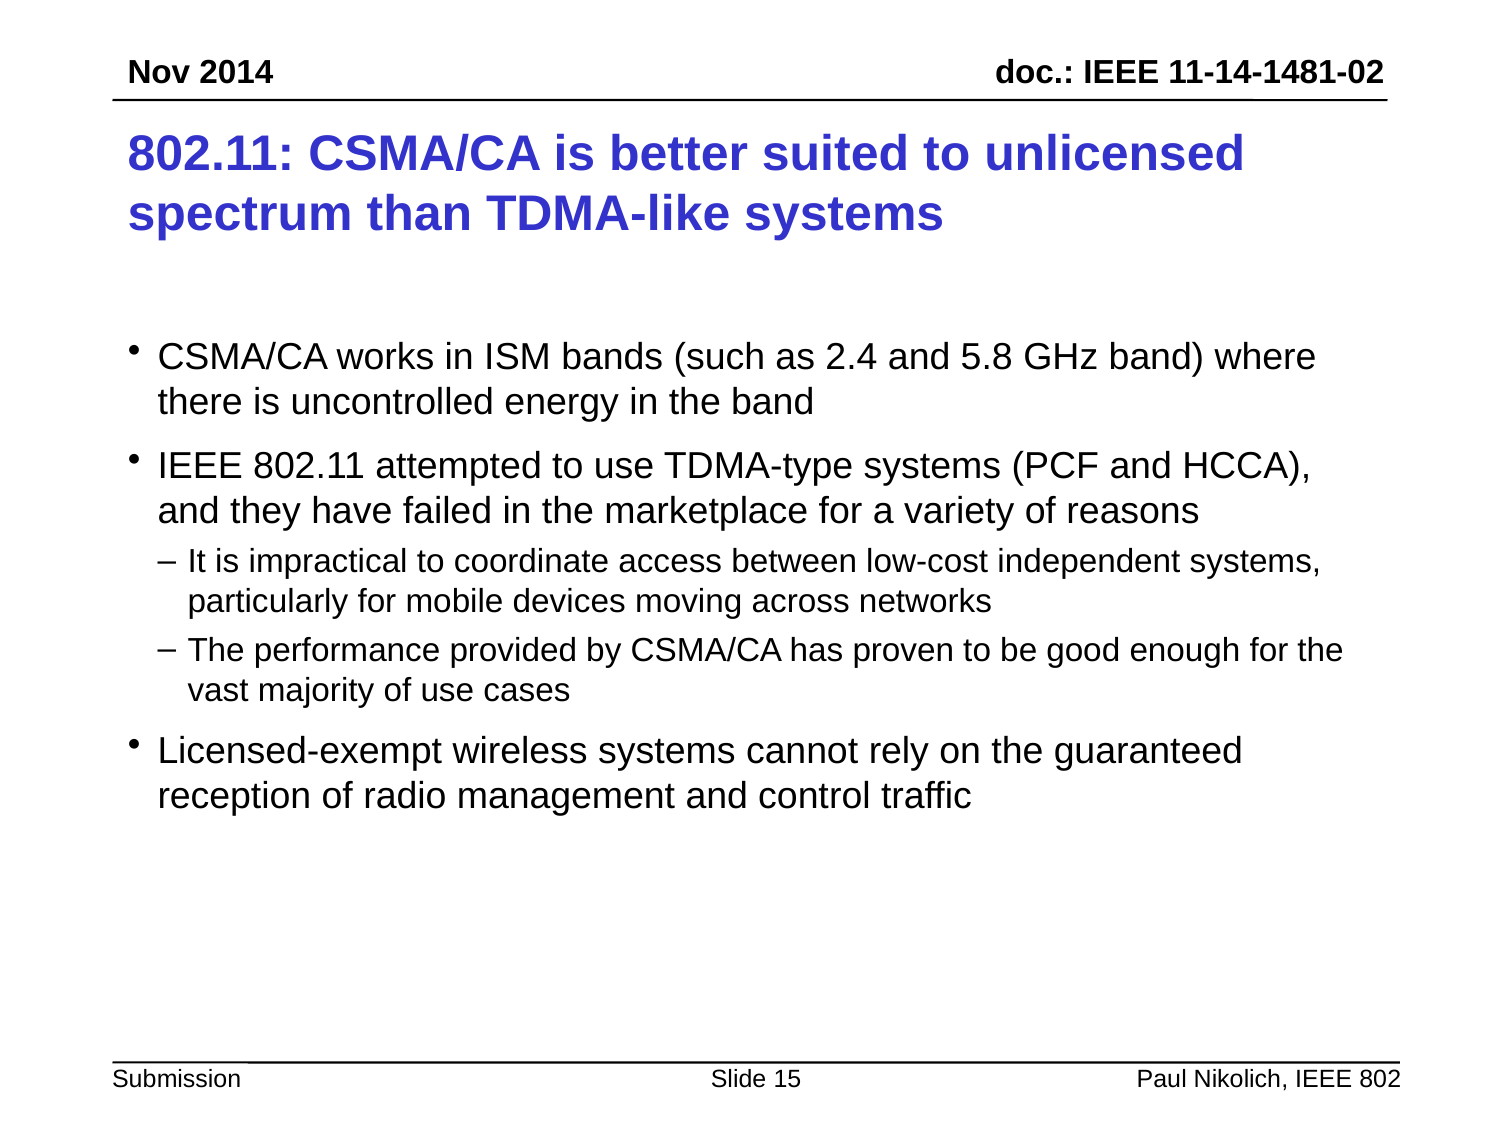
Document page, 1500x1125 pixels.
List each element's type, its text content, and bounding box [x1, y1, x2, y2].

title 802.11: CSMA/CA is better suited to unlicensed spectrum than TDMA-like systems [112, 112, 1500, 288]
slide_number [112, 40, 463, 101]
footer Paul Nikolich, IEEE 802 [1135, 1061, 1402, 1093]
list CSMA/CA works in ISM bands (such as 2.4 and 5.8 GHz band) where there is uncontrolled energy in the band IEEE 802.11 attempted to use TDMA-type systems (PCF and HCCA), and they have failed in the marketplace for a variety of reasons It is impractical to coordinate access between low-cost independent systems, particularly for mobile devices moving across networks The performance provided by CSMA/CA has proven to be good enough for the vast majority of use cases Licensed-exempt wireless systems cannot rely on the guaranteed reception of radio management and control traffic [112, 324, 1388, 1000]
slide_number Slide 15 [709, 1061, 803, 1093]
